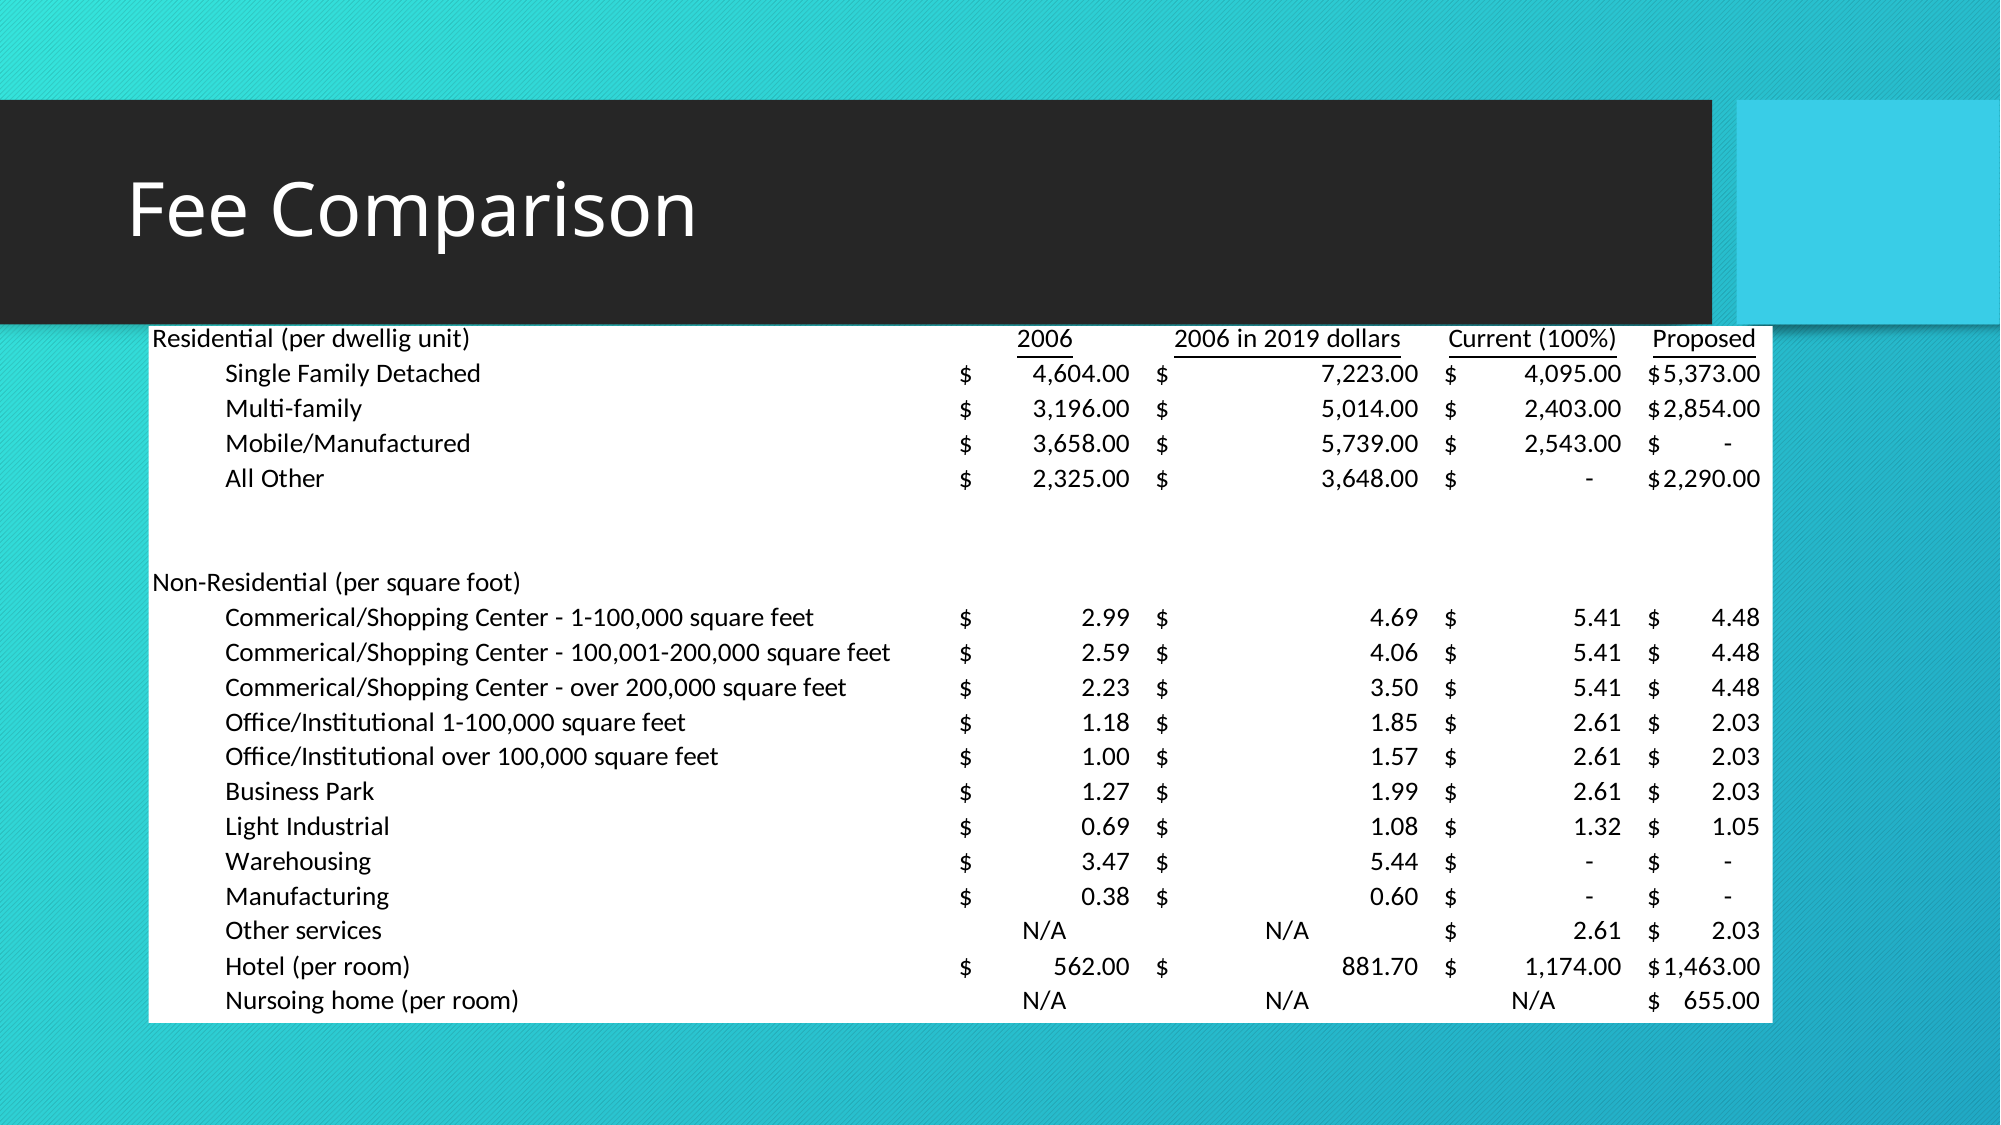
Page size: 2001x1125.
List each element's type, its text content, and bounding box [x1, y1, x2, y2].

picture [0, 325, 2000, 1025]
title Fee Comparison [111, 123, 1689, 301]
